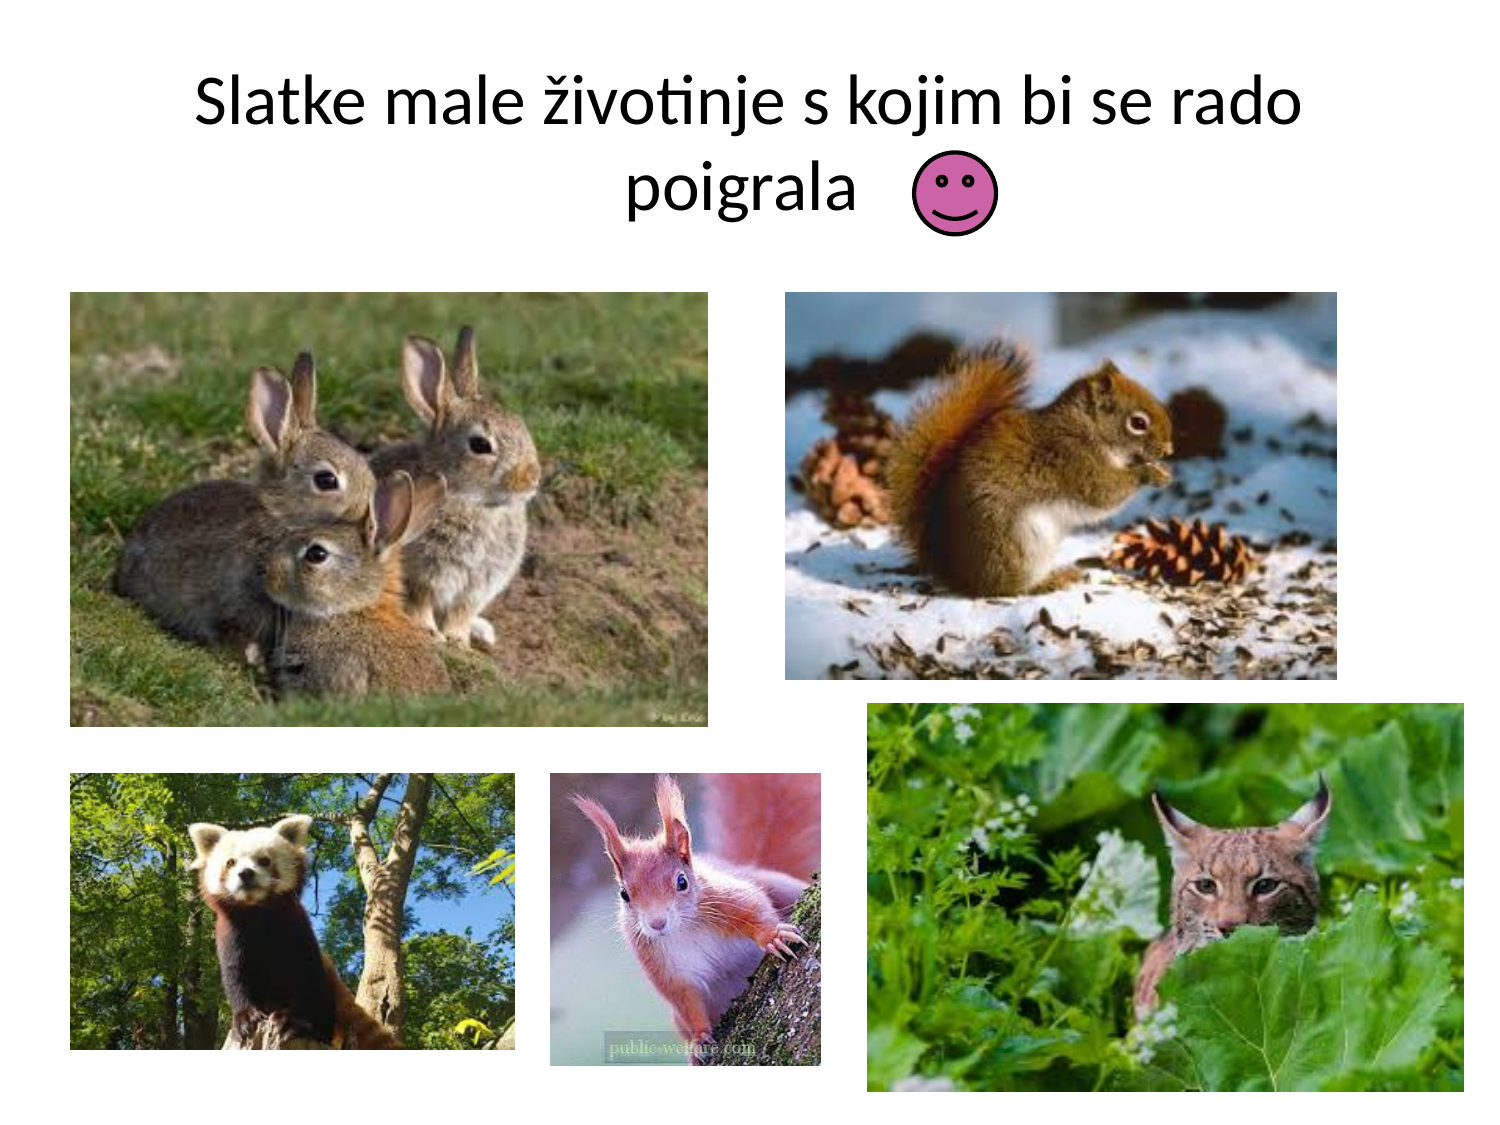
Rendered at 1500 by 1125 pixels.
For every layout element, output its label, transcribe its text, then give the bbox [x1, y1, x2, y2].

title Slatke male životinje s kojim bi se rado poigrala [75, 45, 1425, 233]
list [70, 292, 709, 727]
picture [550, 773, 821, 1066]
picture [866, 702, 1464, 1092]
text_box [911, 150, 999, 237]
picture [784, 292, 1337, 680]
picture [70, 773, 515, 1051]
